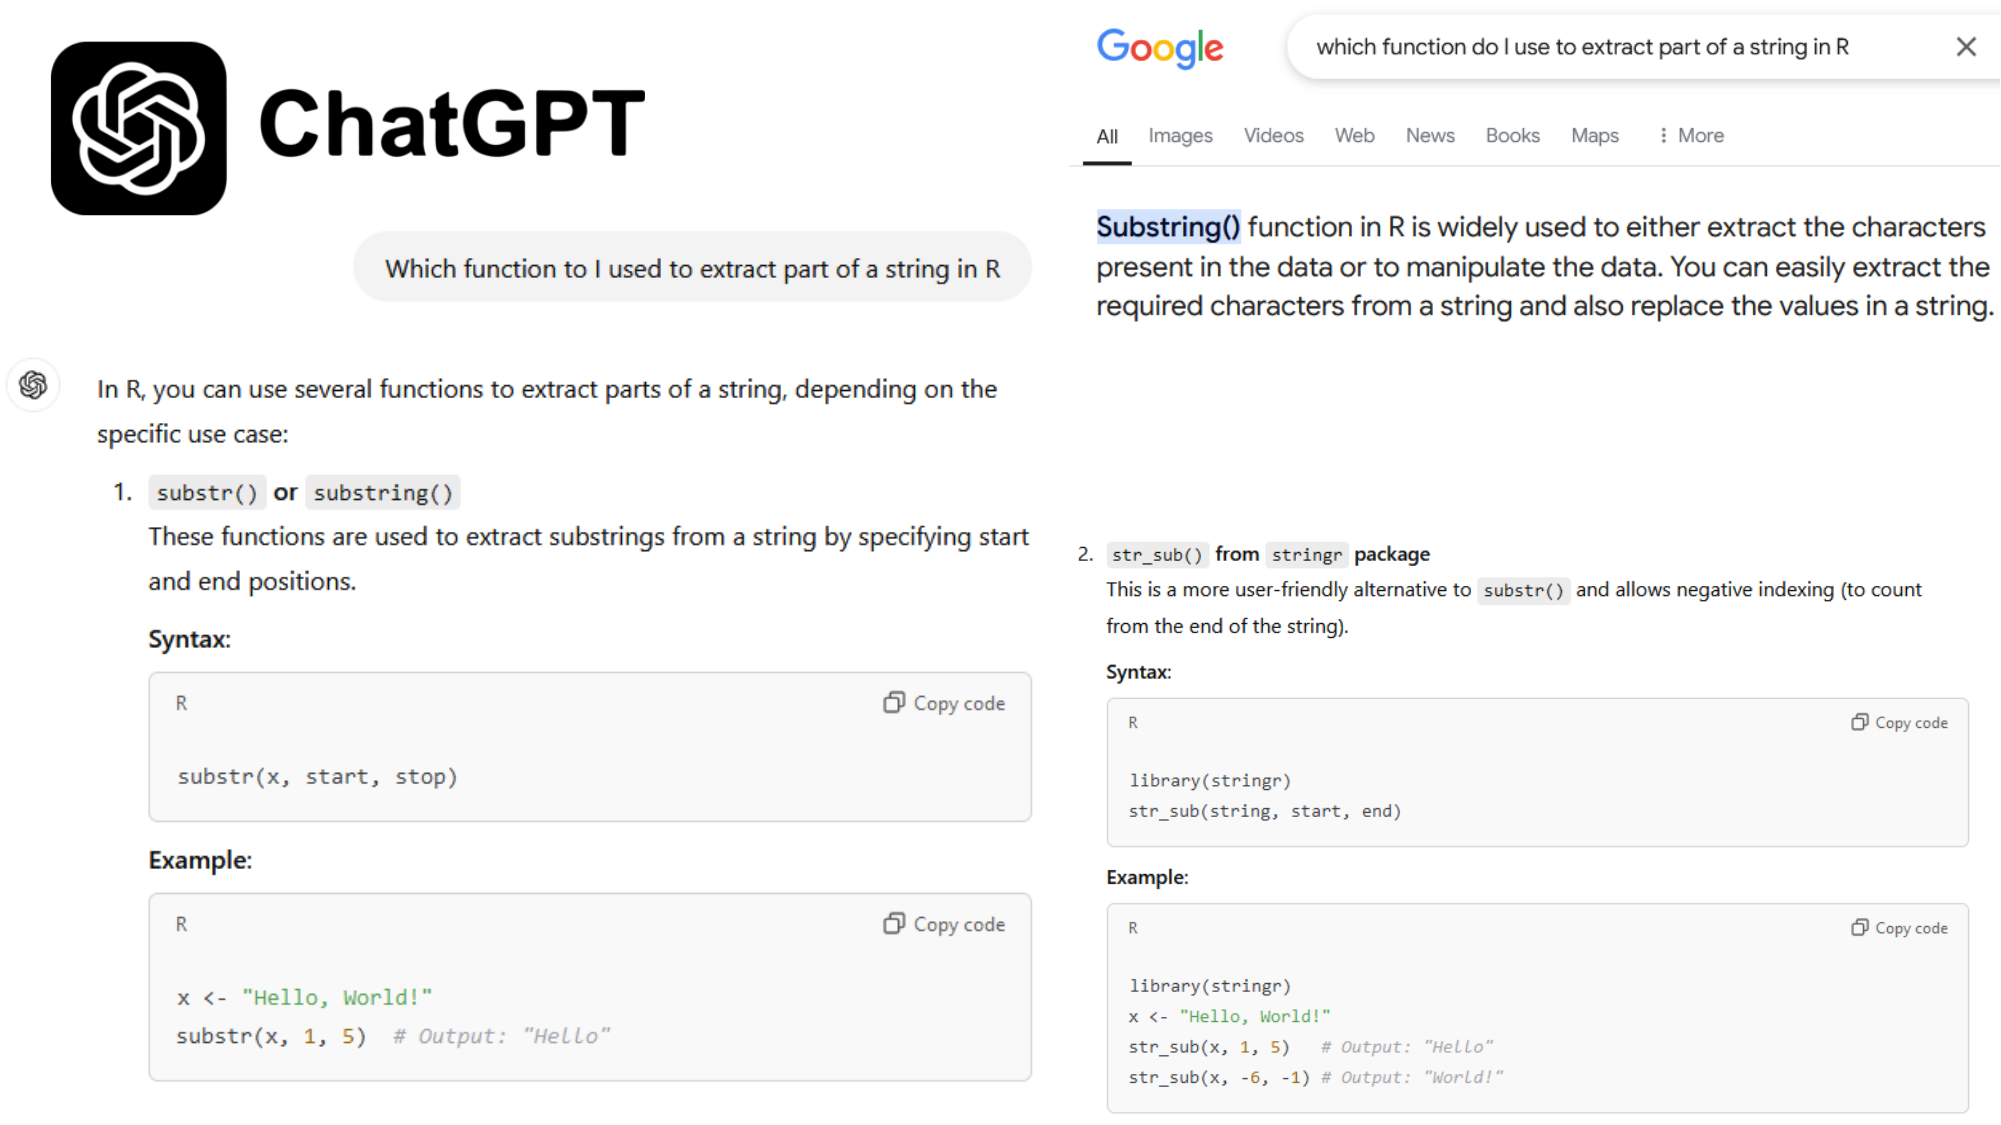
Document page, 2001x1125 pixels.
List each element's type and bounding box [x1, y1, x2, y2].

picture [1069, 0, 2000, 332]
picture [1069, 533, 1977, 1125]
text_box [0, 33, 1042, 1090]
